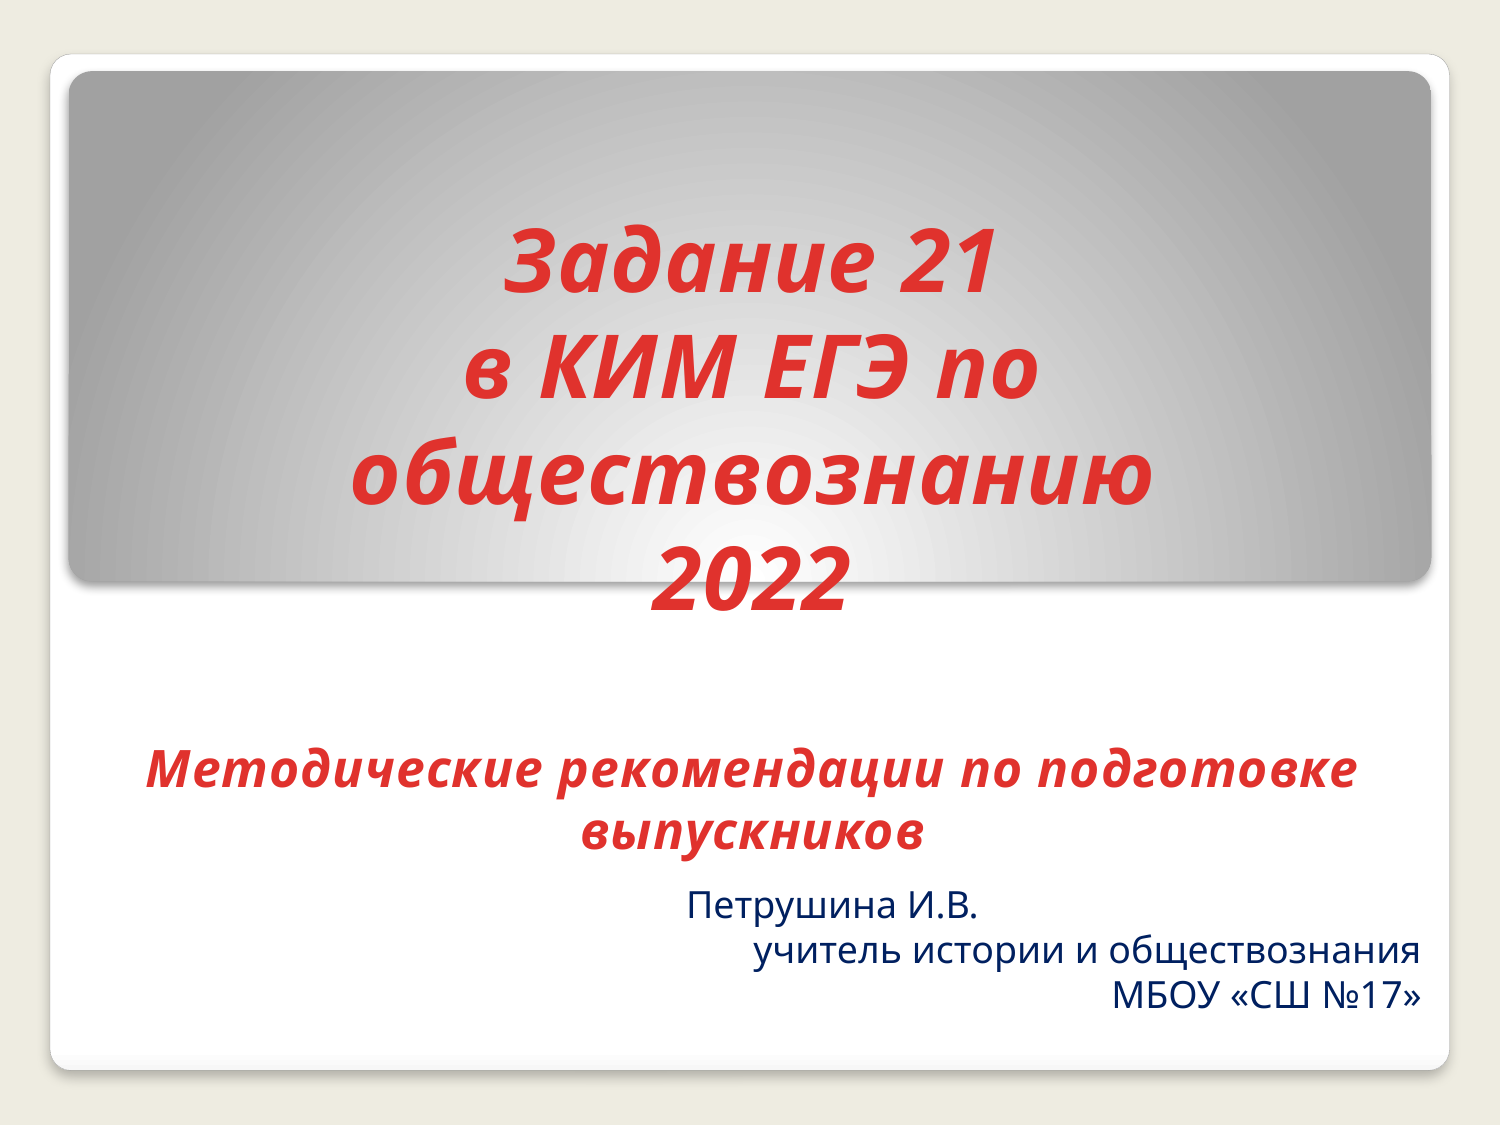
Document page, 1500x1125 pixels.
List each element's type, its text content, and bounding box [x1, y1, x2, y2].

title Задание 21 в КИМ ЕГЭ по обществознанию 2022 Методические рекомендации по подготовке выпускников [118, 78, 1388, 1012]
subtitle Петрушина И.В. учитель истории и обществознания МБОУ «СШ №17» [386, 881, 1437, 1071]
